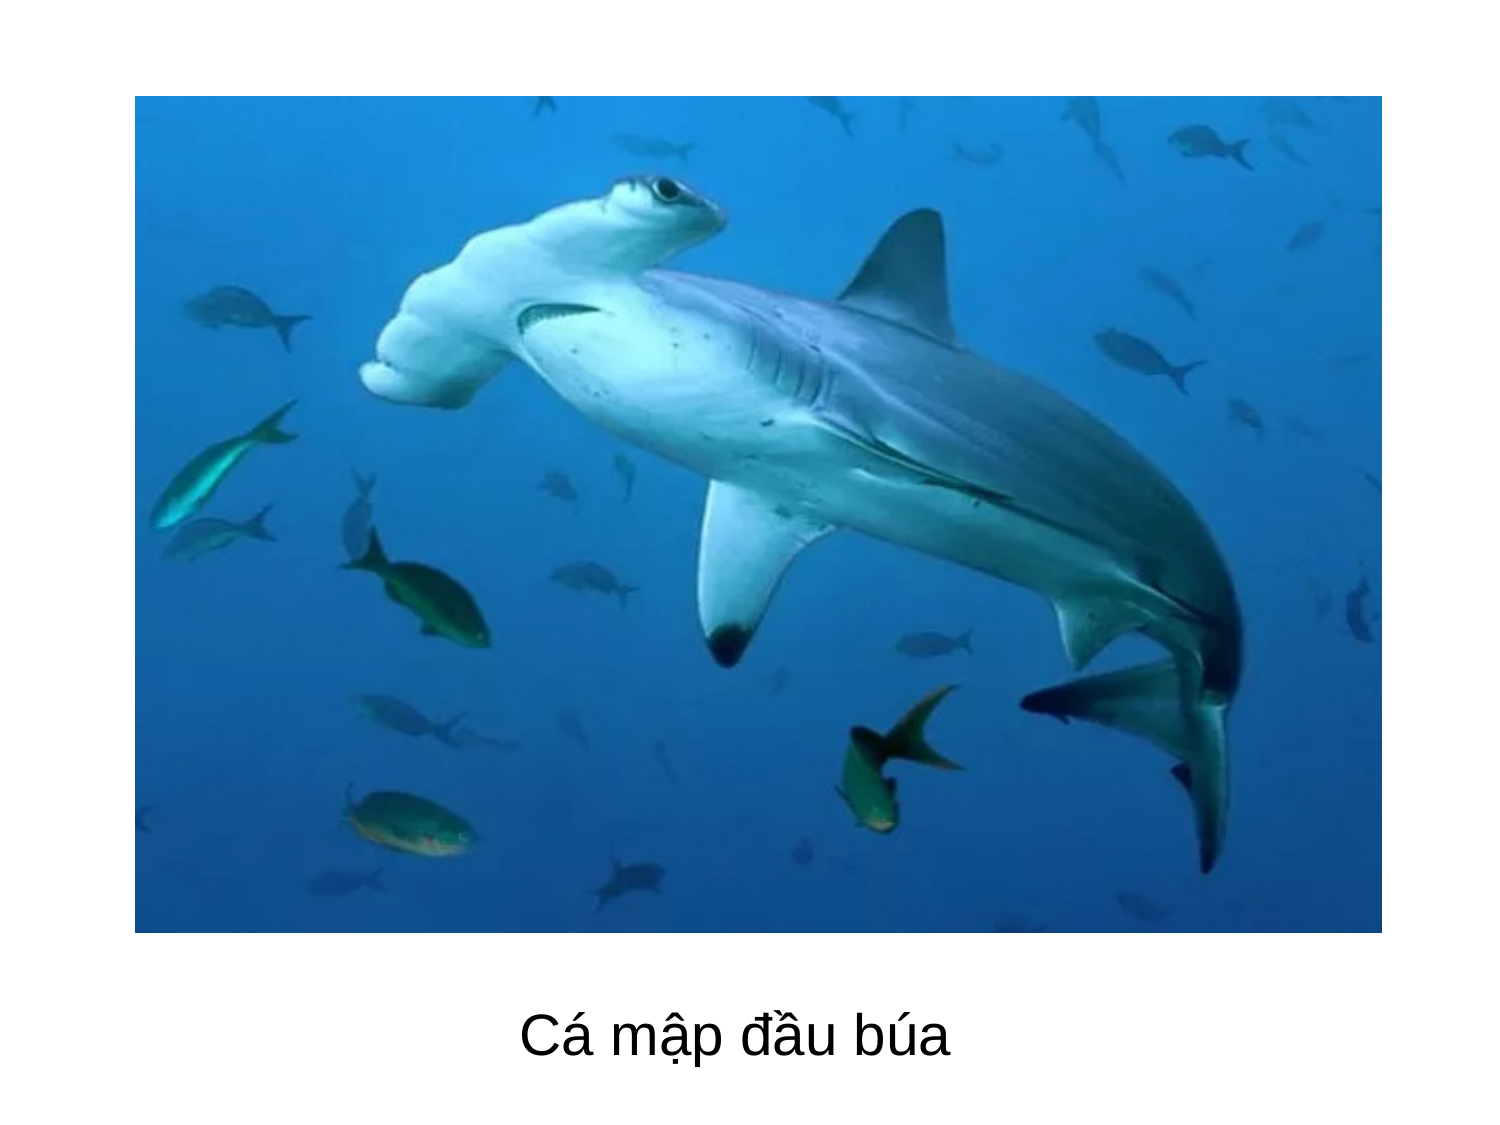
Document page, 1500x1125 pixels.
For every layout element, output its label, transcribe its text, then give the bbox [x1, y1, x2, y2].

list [135, 96, 1382, 933]
text_box Cá mập đầu búa [343, 989, 1128, 1075]
